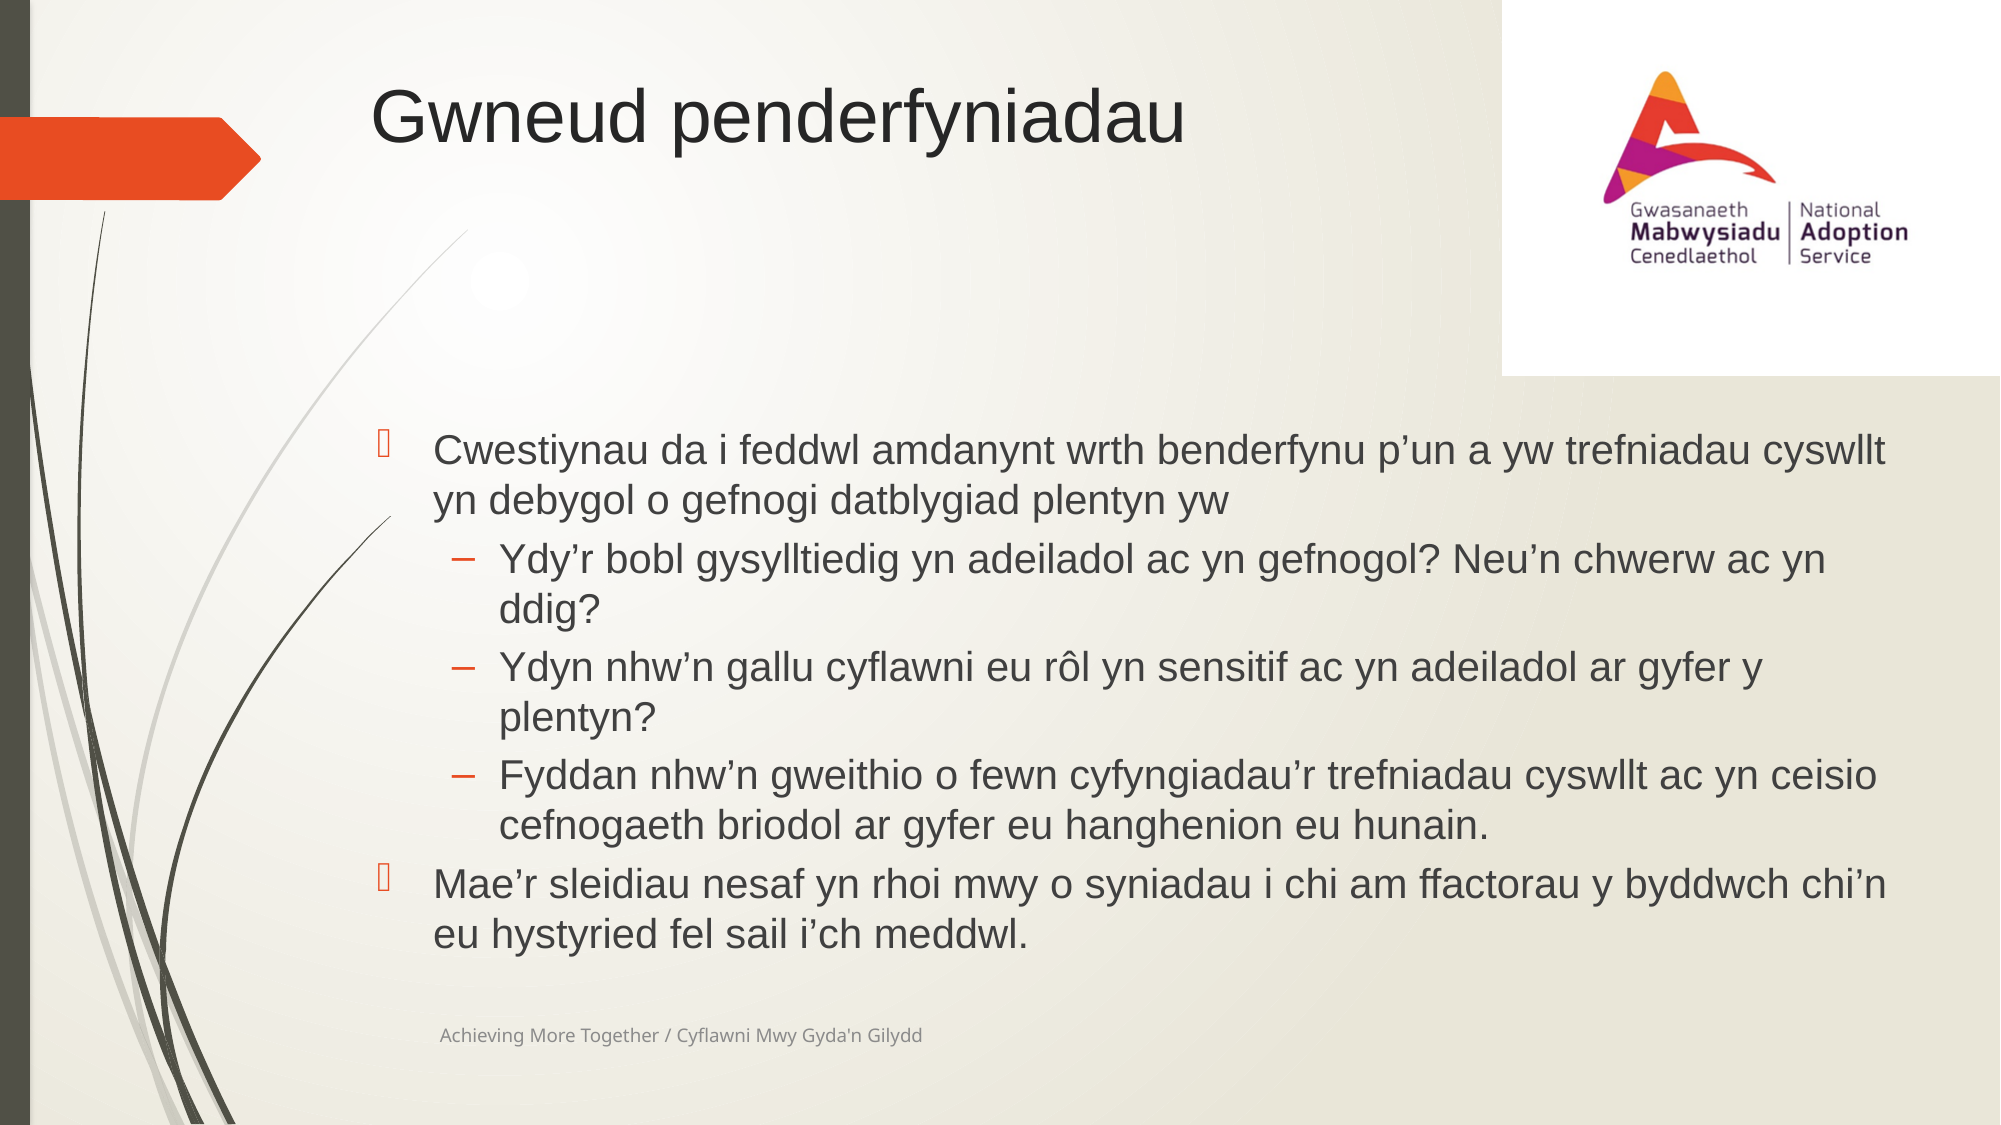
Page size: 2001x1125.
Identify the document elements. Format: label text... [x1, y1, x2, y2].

picture [1502, 0, 2000, 377]
title Gwneud penderfyniadau [137, 59, 1421, 278]
list Cwestiynau da i feddwl amdanynt wrth benderfynu p’un a yw trefniadau cyswllt yn debygol o gefnogi datblygiad plentyn yw Ydy’r bobl gysylltiedig yn adeiladol ac yn gefnogol? Neu’n chwerw ac yn ddig? Ydyn nhw’n gallu cyflawni eu rôl yn sensitif ac yn adeiladol ar gyfer y plentyn? Fyddan nhw’n gweithio o fewn cyfyngiadau’r trefniadau cyswllt ac yn ceisio cefnogaeth briodol ar gyfer eu hanghenion eu hunain. Mae’r sleidiau nesaf yn rhoi mwy o syniadau i chi am ffactorau y byddwch chi’n eu hystyried fel sail i’ch meddwl. [361, 415, 1930, 1125]
footer Achieving More Together / Cyflawni Mwy Gyda'n Gilydd [424, 1006, 1675, 1067]
